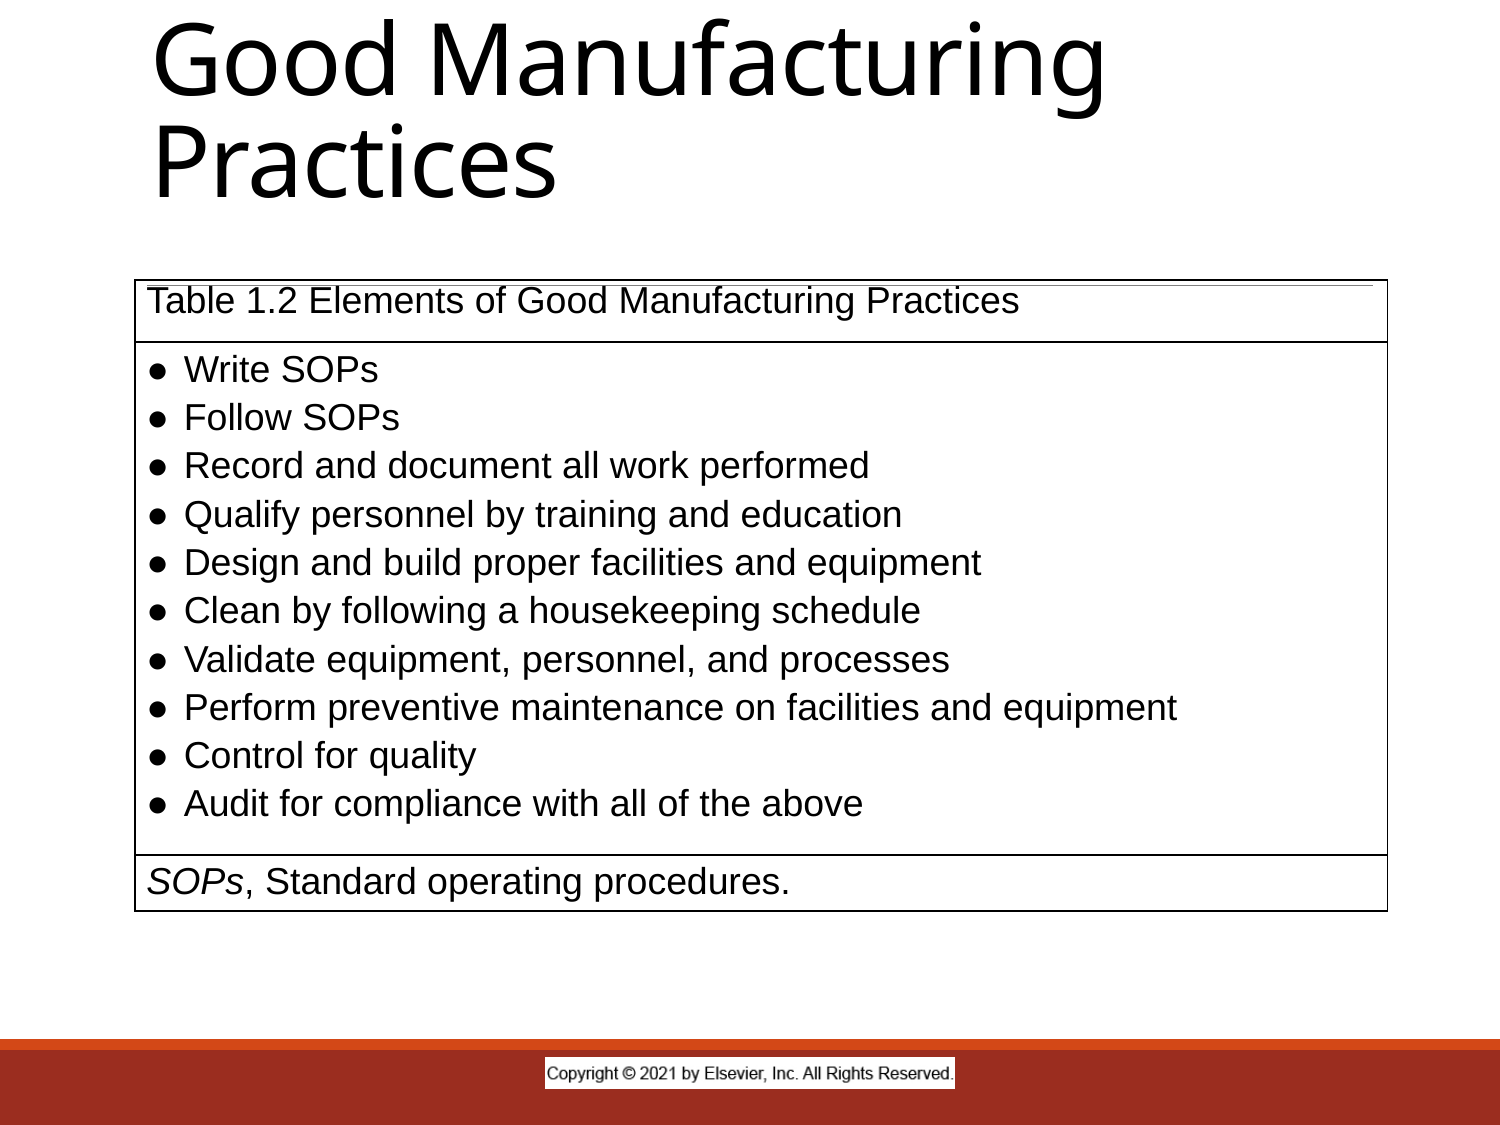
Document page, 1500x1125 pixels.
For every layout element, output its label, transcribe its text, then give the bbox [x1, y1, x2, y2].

table_header Table 1.2 Elements of Good Manufacturing Practices [136, 281, 1387, 341]
table_cell ● Write SOPs ● Follow SOPs ● Record and document all work performed ● Qualify personnel by training and education ● Design and build proper facilities and equipment ● Clean by following a housekeeping schedule ● Validate equipment, personnel, and processes ● Perform preventive maintenance on facilities and equipment ● Control for quality ● Audit for compliance with all of the above [136, 343, 1387, 854]
picture [545, 1057, 955, 1089]
title Good Manufacturing Practices [135, 47, 1373, 225]
table_cell SOPs, Standard operating procedures. [136, 856, 1387, 910]
